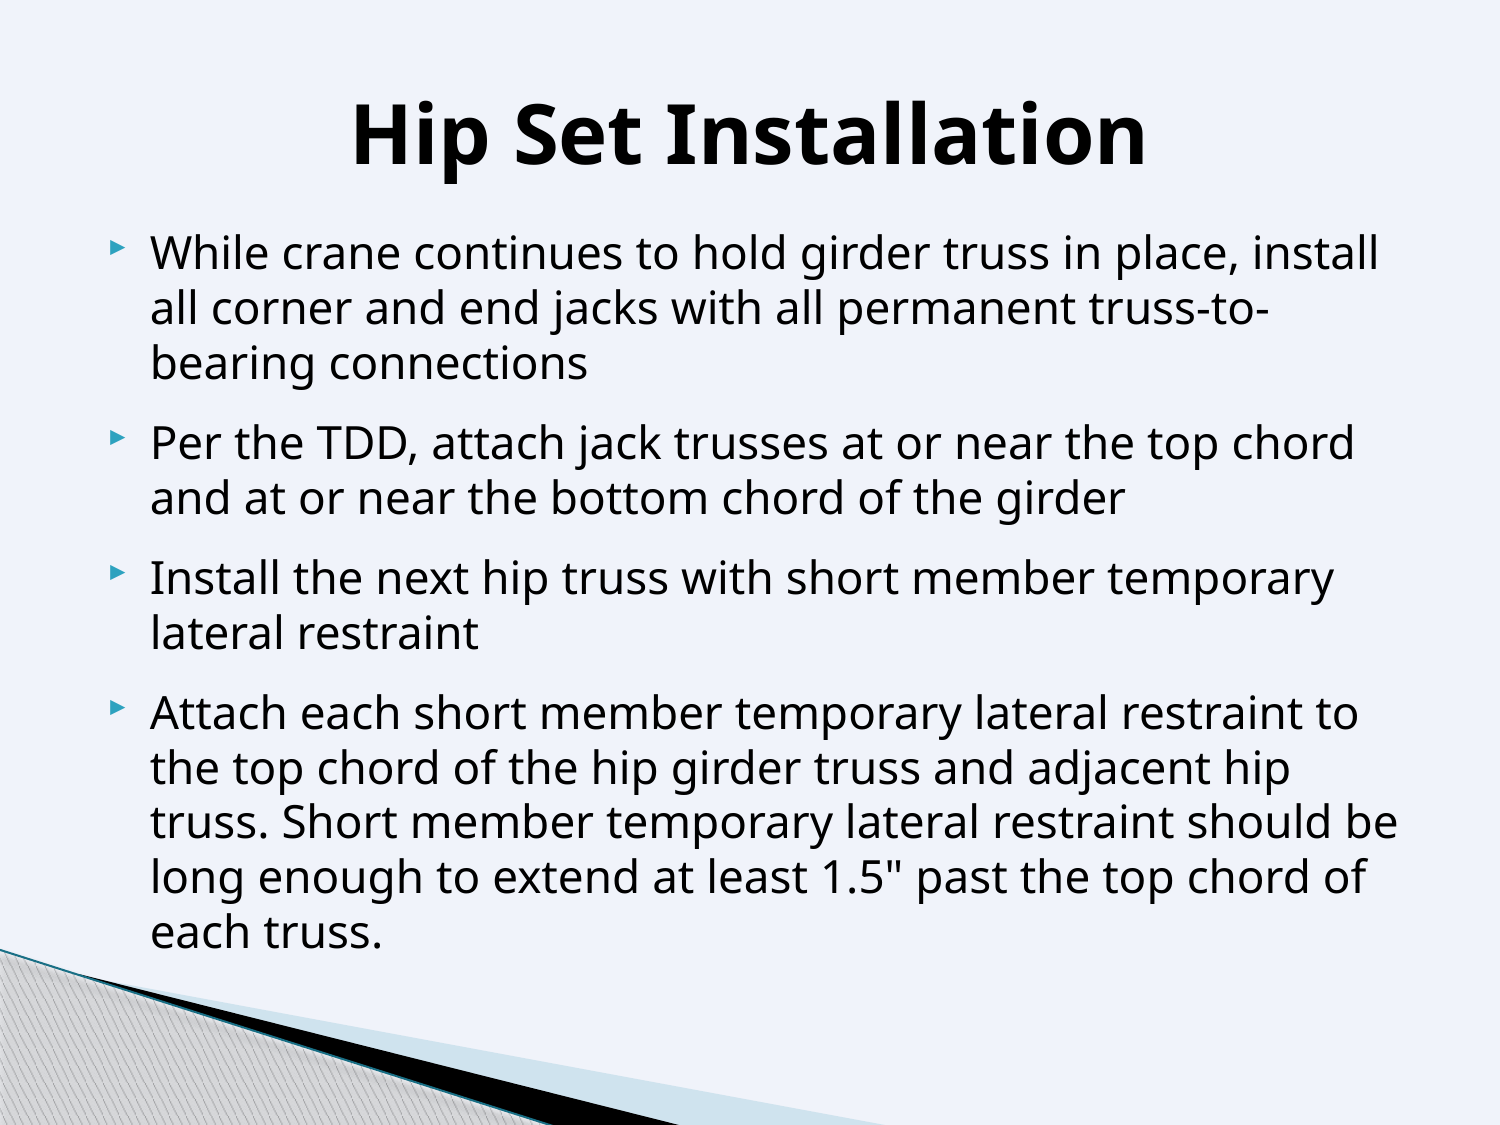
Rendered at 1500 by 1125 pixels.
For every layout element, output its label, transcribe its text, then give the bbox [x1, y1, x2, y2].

list While crane continues to hold girder truss in place, install all corner and end jacks with all permanent truss-to-bearing connections Per the TDD, attach jack trusses at or near the top chord and at or near the bottom chord of the girder Install the next hip truss with short member temporary lateral restraint Attach each short member temporary lateral restraint to the top chord of the hip girder truss and adjacent hip truss. Short member temporary lateral restraint should be long enough to extend at least 1.5" past the top chord of each truss. [75, 216, 1425, 1111]
title Hip Set Installation [0, 1, 1500, 189]
